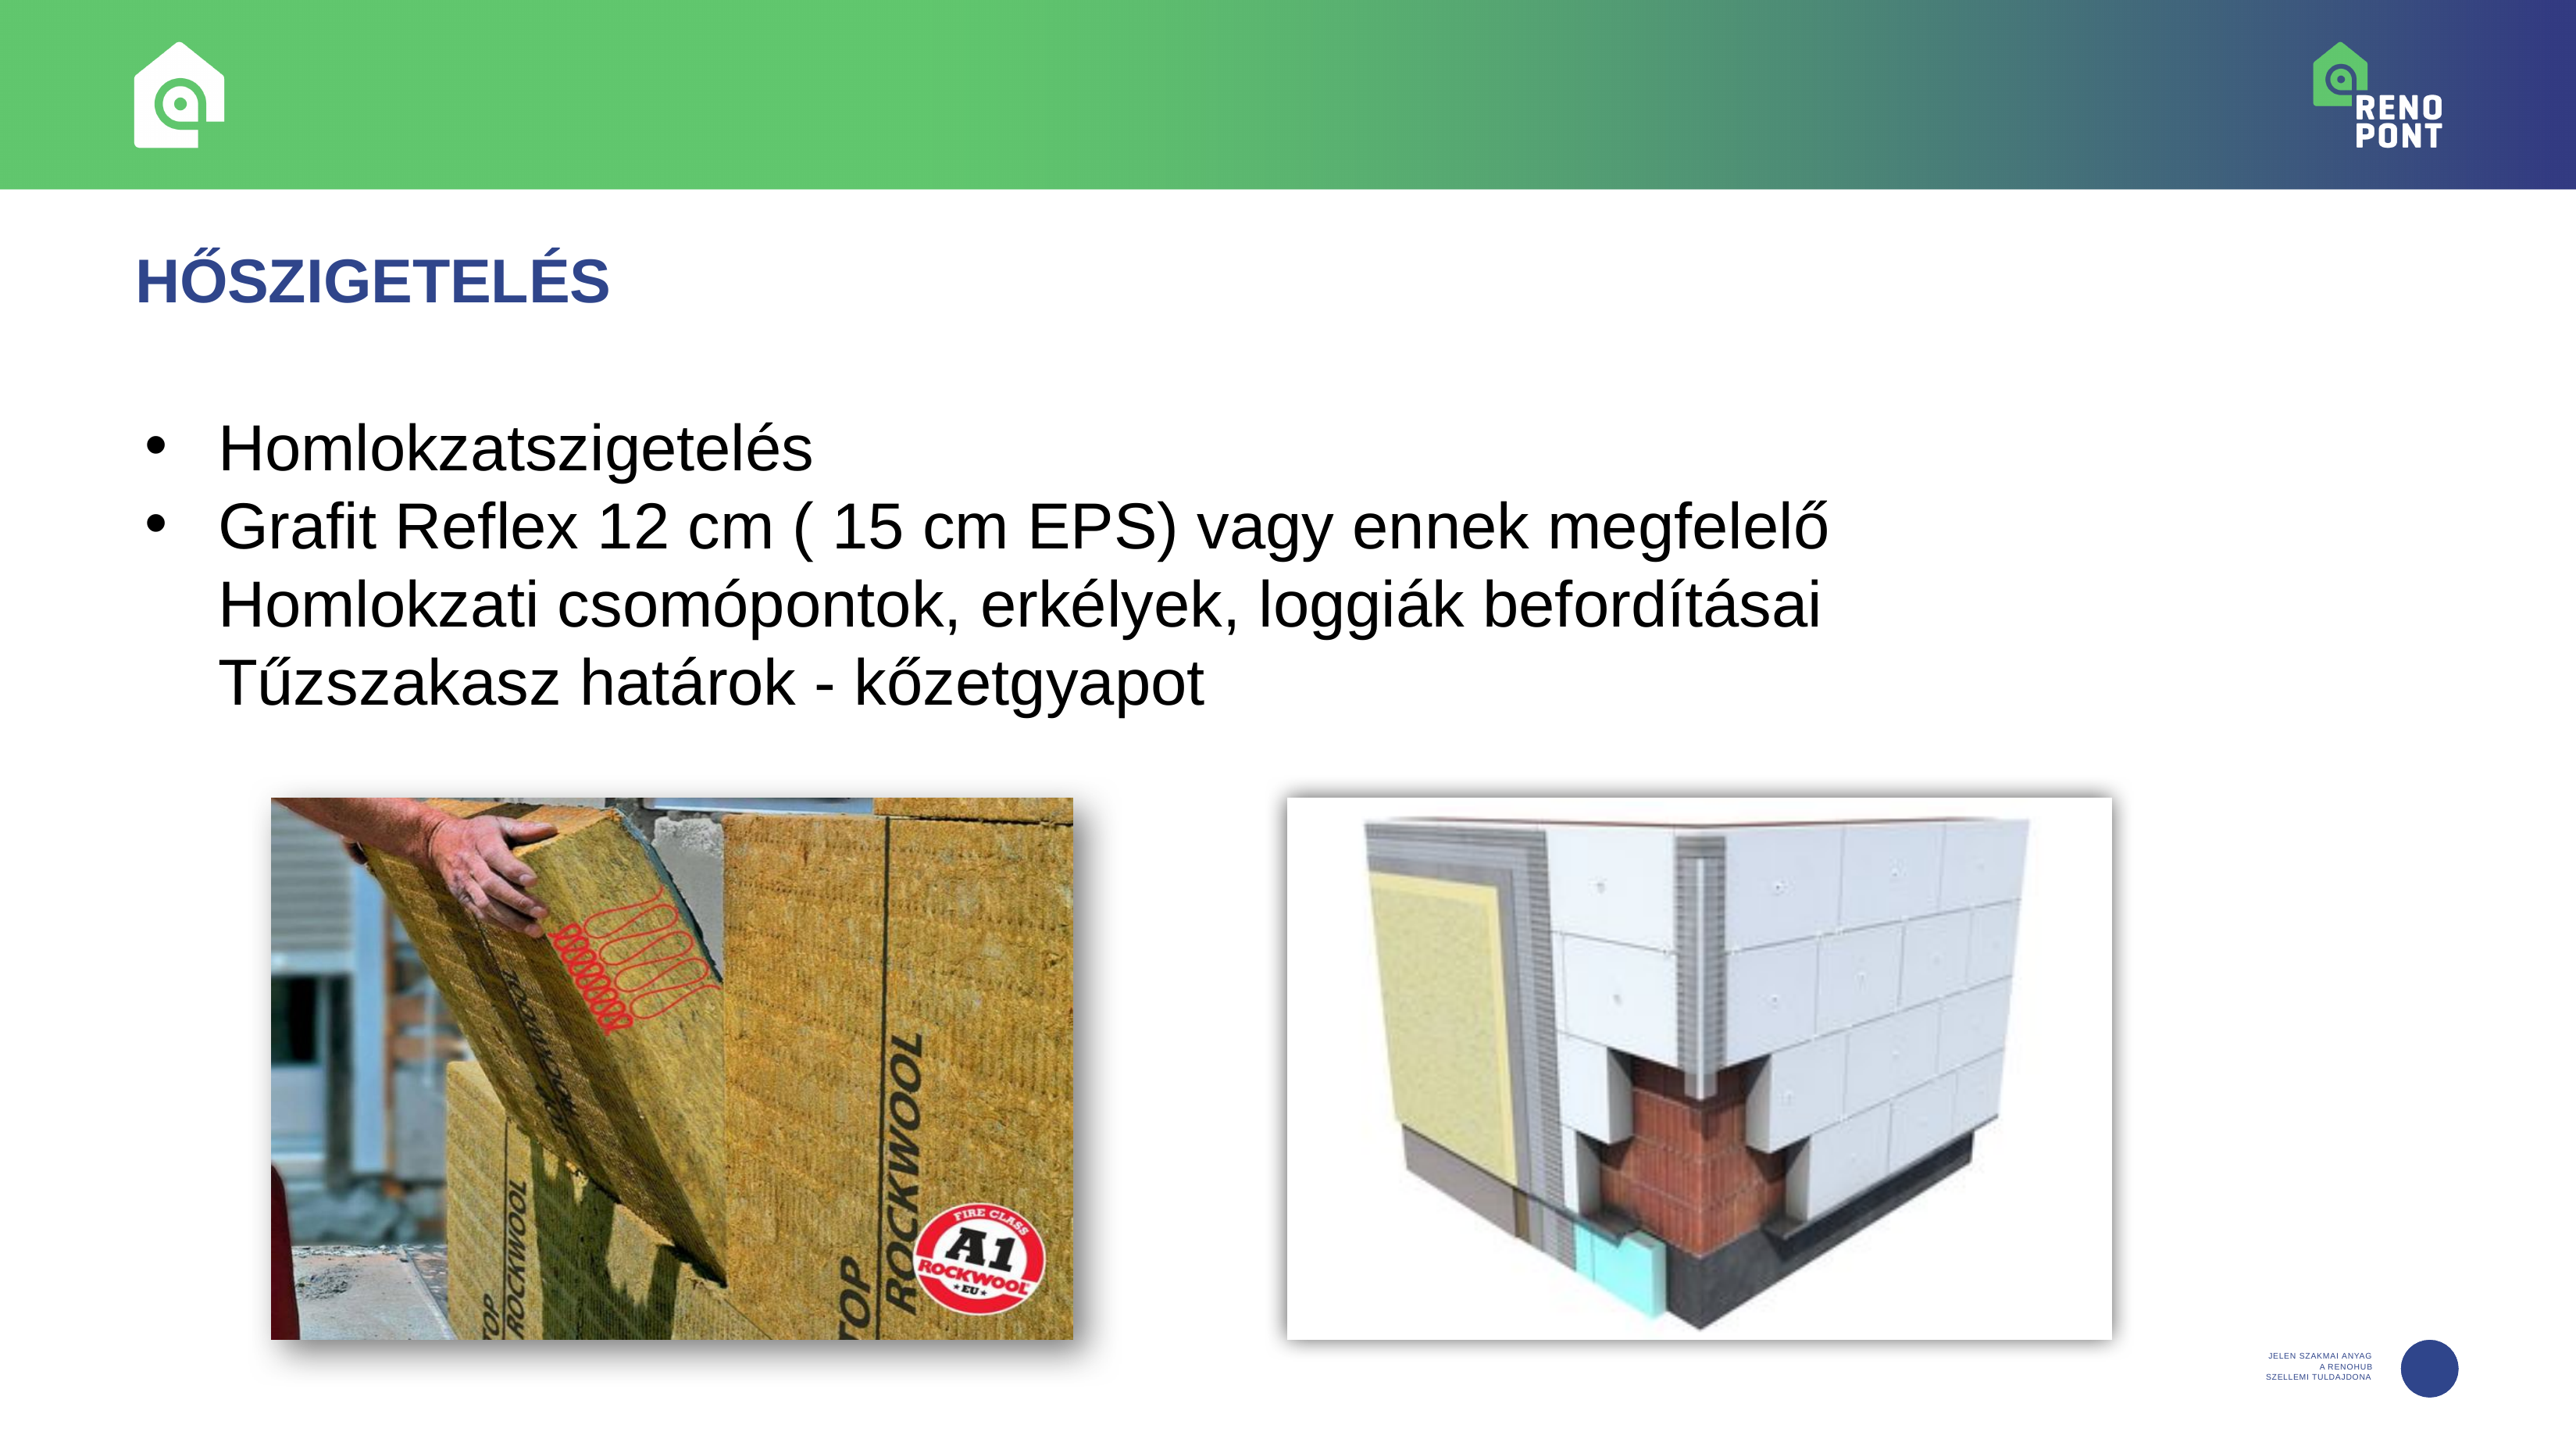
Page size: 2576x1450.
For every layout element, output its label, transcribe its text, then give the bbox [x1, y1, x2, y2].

slide_number 6 [2400, 1340, 2459, 1398]
picture [0, 0, 2576, 1450]
text_box Homlokzatszigetelés Grafit Reflex 12 cm ( 15 cm EPS) vagy ennek megfelelő Homlokzati csomópontok, erkélyek, loggiák befordításai Tűzszakasz határok - kőzetgyapot [133, 399, 1921, 724]
text_box HŐSZIGETELÉS [134, 239, 986, 316]
